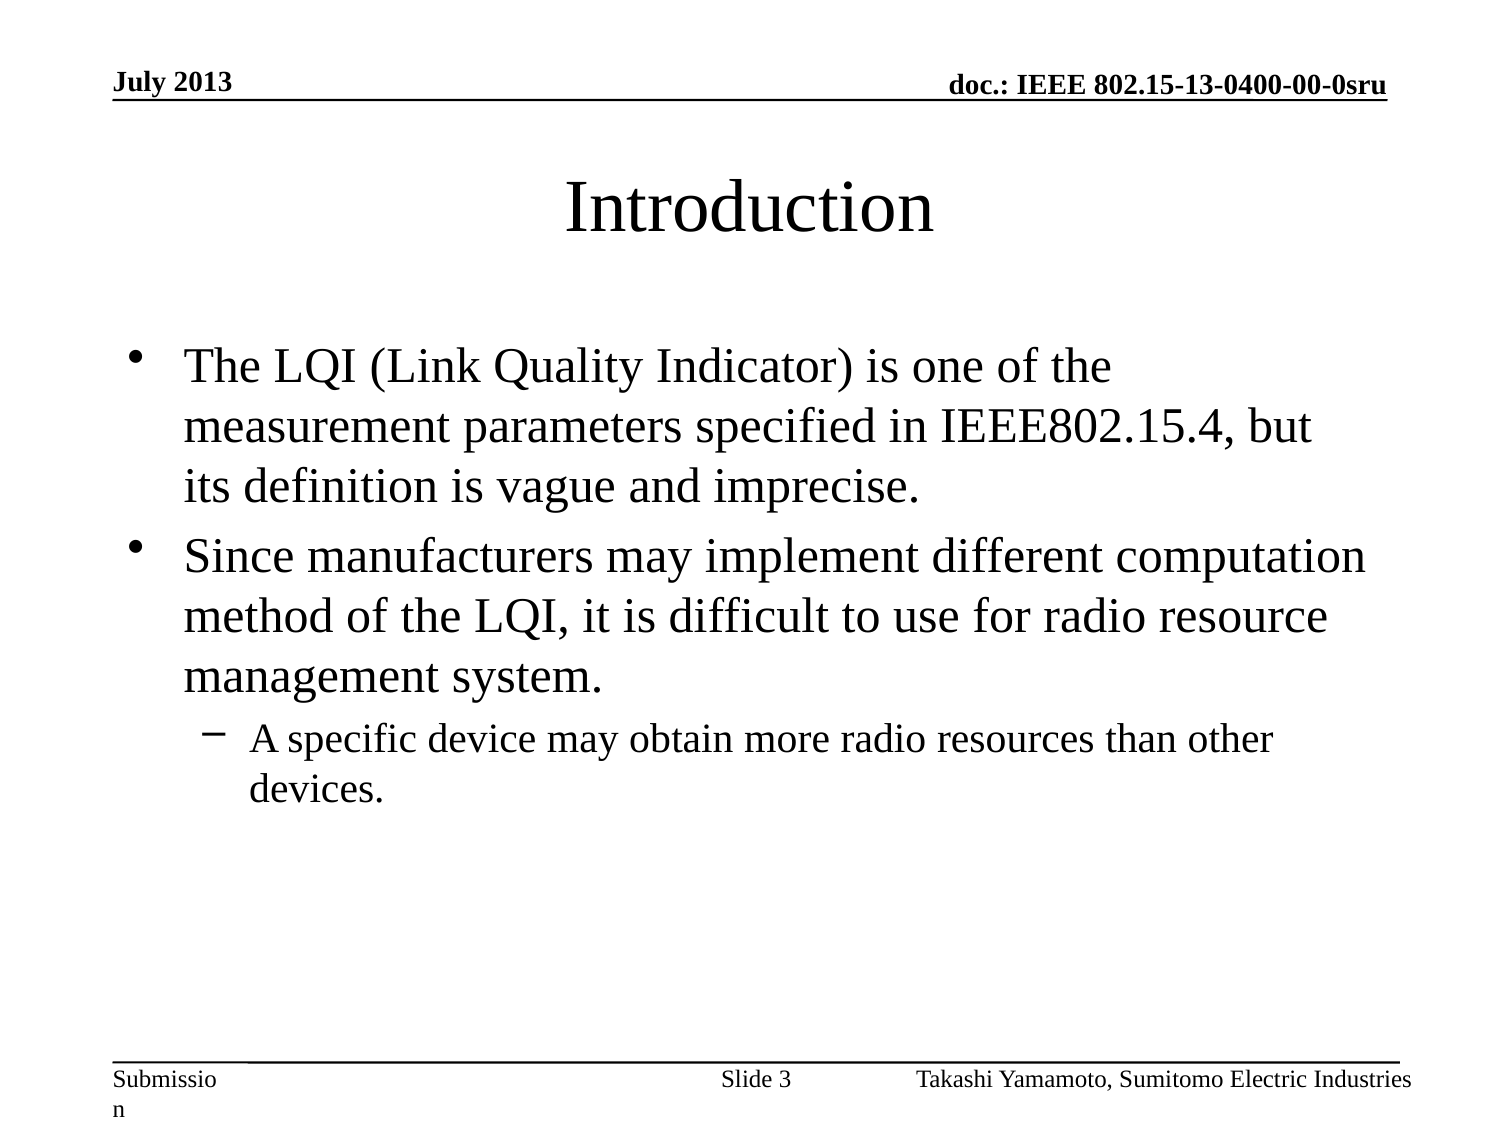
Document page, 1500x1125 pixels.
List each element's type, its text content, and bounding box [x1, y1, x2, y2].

text_box The LQI (Link Quality Indicator) is one of the measurement parameters specified in IEEE802.15.4, but its definition is vague and imprecise. Since manufacturers may implement different computation method of the LQI, it is difficult to use for radio resource management system. A specific device may obtain more radio resources than other devices. [112, 324, 1388, 1000]
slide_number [112, 62, 375, 98]
footer Takashi Yamamoto, Sumitomo Electric Industries [900, 1062, 1413, 1093]
title Introduction [112, 113, 1388, 289]
slide_number Slide 3 [712, 1062, 800, 1093]
